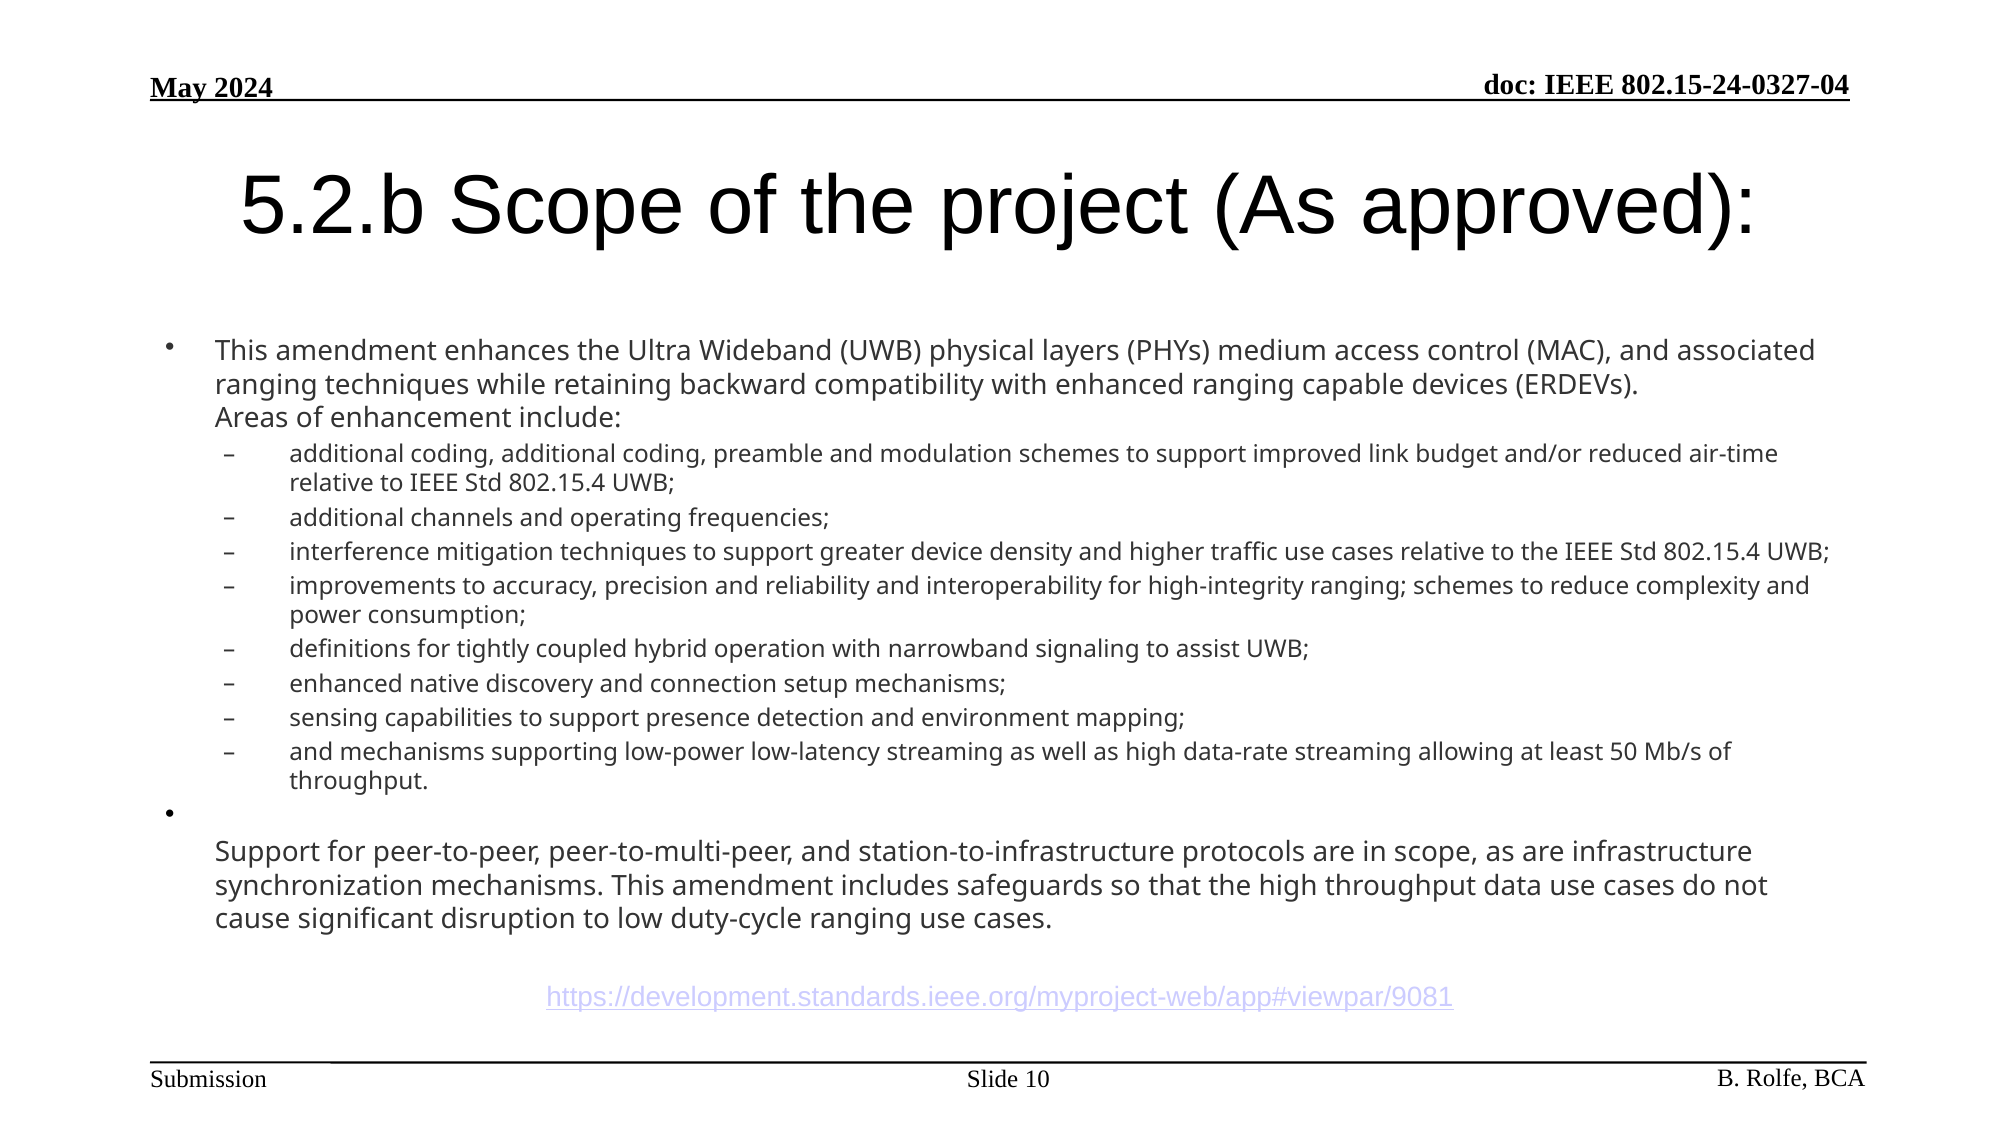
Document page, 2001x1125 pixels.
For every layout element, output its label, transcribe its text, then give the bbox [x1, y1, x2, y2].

slide_number Slide 10 [964, 1062, 1053, 1093]
list This amendment enhances the Ultra Wideband (UWB) physical layers (PHYs) medium access control (MAC), and associated ranging techniques while retaining backward compatibility with enhanced ranging capable devices (ERDEVs). Areas of enhancement include: additional coding, additional coding, preamble and modulation schemes to support improved link budget and/or reduced air-time relative to IEEE Std 802.15.4 UWB; additional channels and operating frequencies; interference mitigation techniques to support greater device density and higher traffic use cases relative to the IEEE Std 802.15.4 UWB; improvements to accuracy, precision and reliability and interoperability for high-integrity ranging; schemes to reduce complexity and power consumption; definitions for tightly coupled hybrid operation with narrowband signaling to assist UWB; enhanced native discovery and connection setup mechanisms; sensing capabilities to support presence detection and environment mapping; and mechanisms supporting low-power low-latency streaming as well as high data-rate streaming allowing at least 50 Mb/s of throughput. Support for peer-to-peer, peer-to-multi-peer, and station-to-infrastructure protocols are in scope, as are infrastructure synchronization mechanisms. This amendment includes safeguards so that the high throughput data use cases do not cause significant disruption to low duty-cycle ranging use cases. https://development.standards.ieee.org/myproject-web/app#viewpar/9081 [150, 324, 1850, 1038]
title 5.2.b Scope of the project (As approved): [150, 112, 1850, 288]
